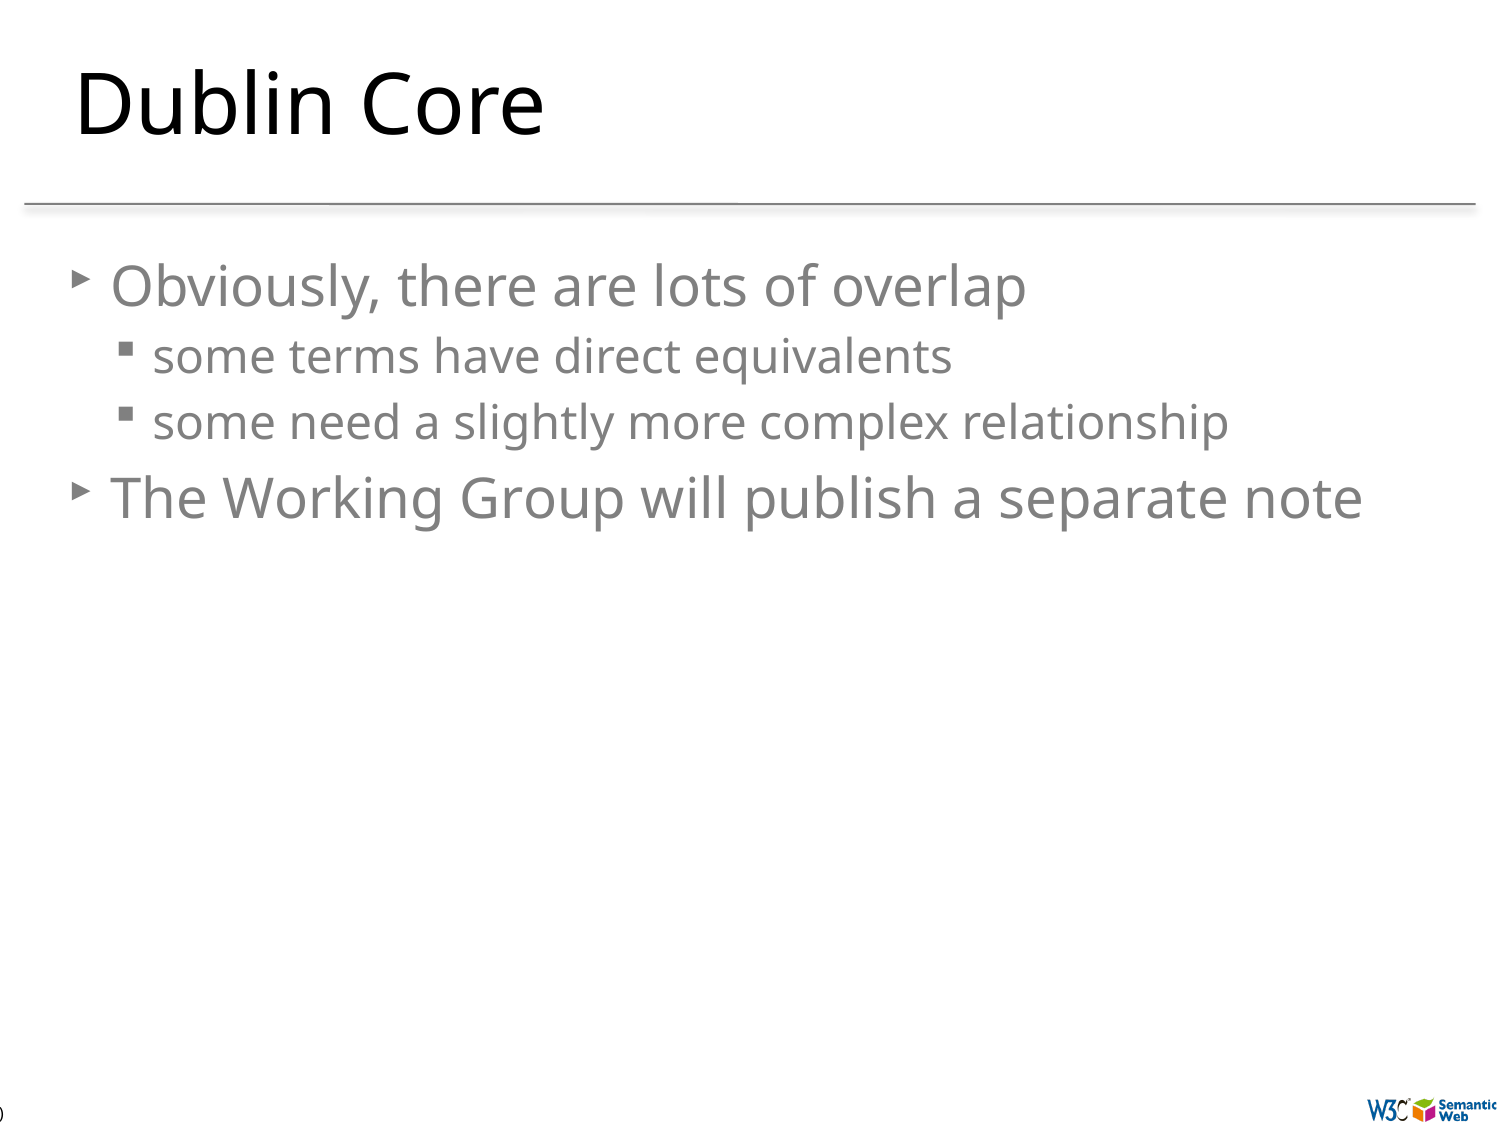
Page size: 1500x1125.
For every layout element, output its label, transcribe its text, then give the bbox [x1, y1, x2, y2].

picture [1367, 1096, 1497, 1122]
title Dublin Core [58, 6, 1453, 195]
list Obviously, there are lots of overlap some terms have direct equivalents some need a slightly more complex relationship The Working Group will publish a separate note [35, 242, 1453, 1014]
